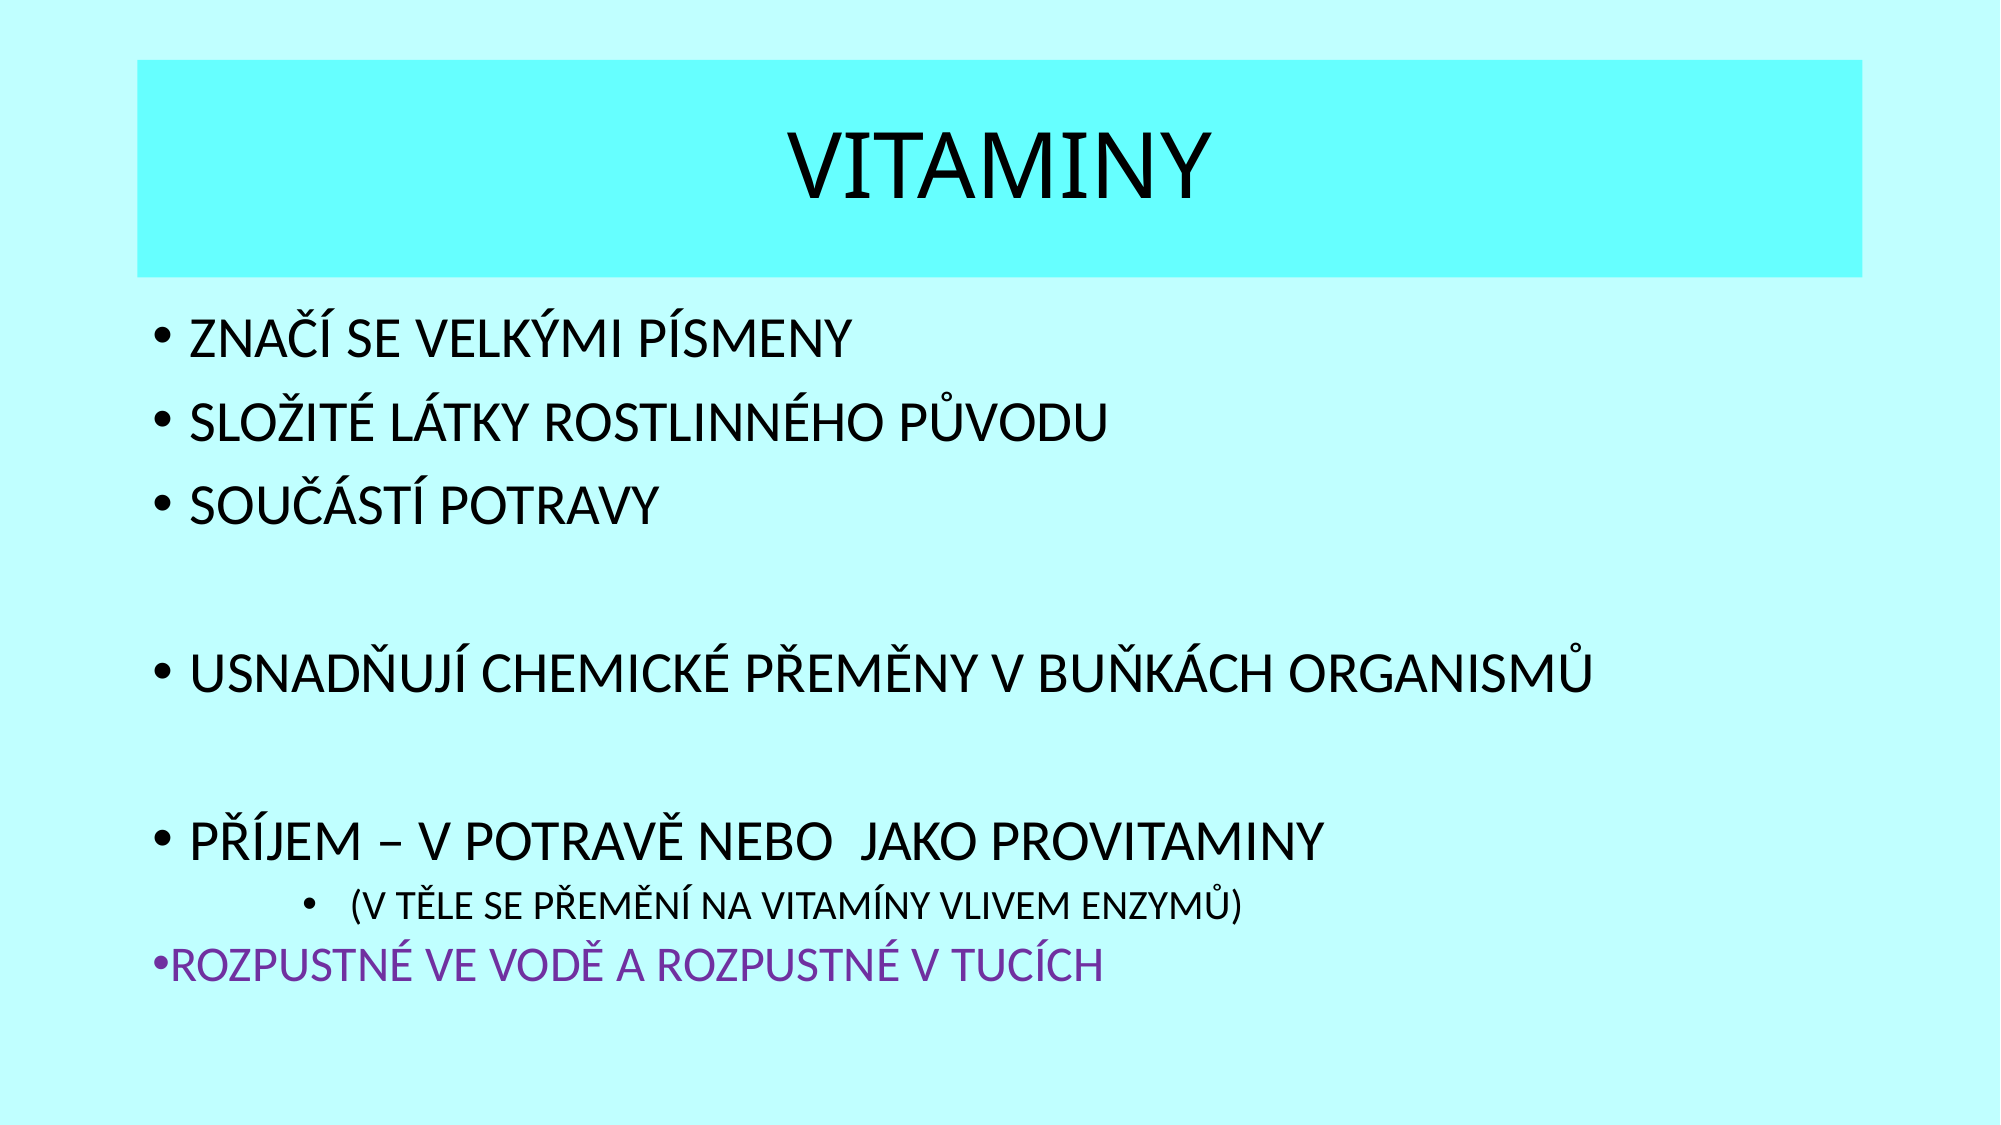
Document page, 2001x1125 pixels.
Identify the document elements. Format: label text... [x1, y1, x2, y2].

title VITAMINY [137, 59, 1863, 278]
list ZNAČÍ SE VELKÝMI PÍSMENY SLOŽITÉ LÁTKY ROSTLINNÉHO PŮVODU SOUČÁSTÍ POTRAVY USNADŇUJÍ CHEMICKÉ PŘEMĚNY V BUŇKÁCH ORGANISMŮ PŘÍJEM – V POTRAVĚ NEBO JAKO PROVITAMINY (V TĚLE SE PŘEMĚNÍ NA VITAMÍNY VLIVEM ENZYMŮ) ROZPUSTNÉ VE VODĚ A ROZPUSTNÉ V TUCÍCH [137, 299, 1863, 1014]
